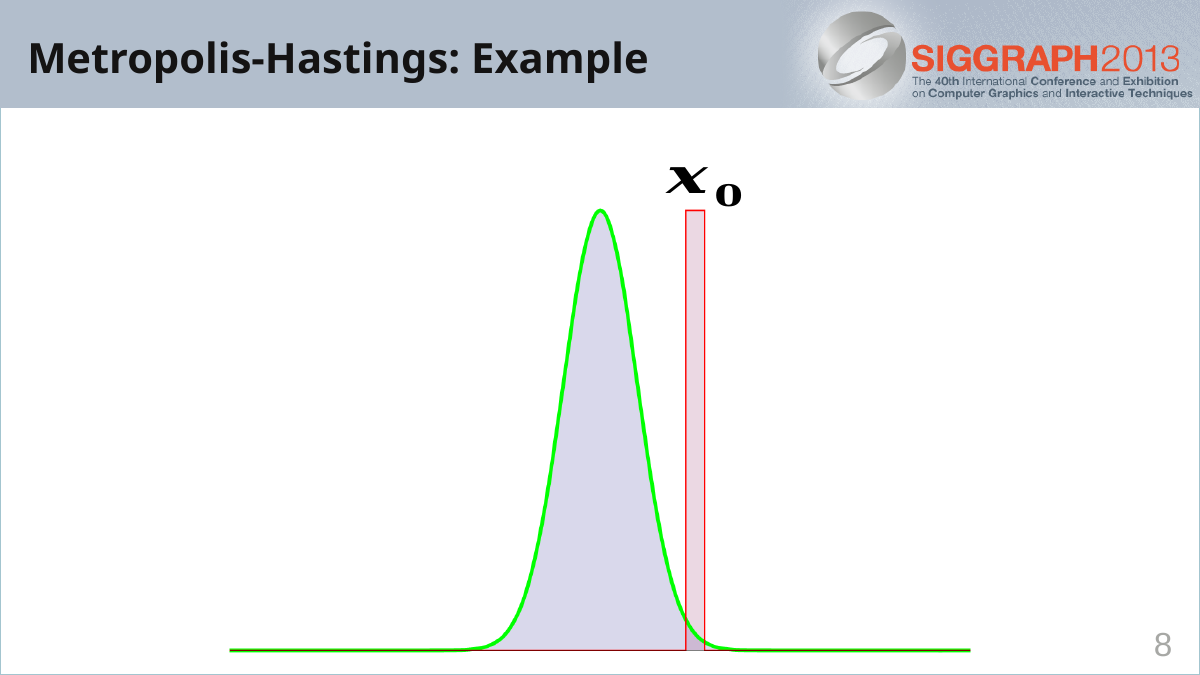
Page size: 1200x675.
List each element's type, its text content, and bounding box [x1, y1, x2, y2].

title Metropolis-Hastings: Example [12, 24, 713, 96]
picture [0, 0, 1200, 108]
picture [193, 201, 1007, 660]
slide_number 8 [1009, 625, 1188, 662]
